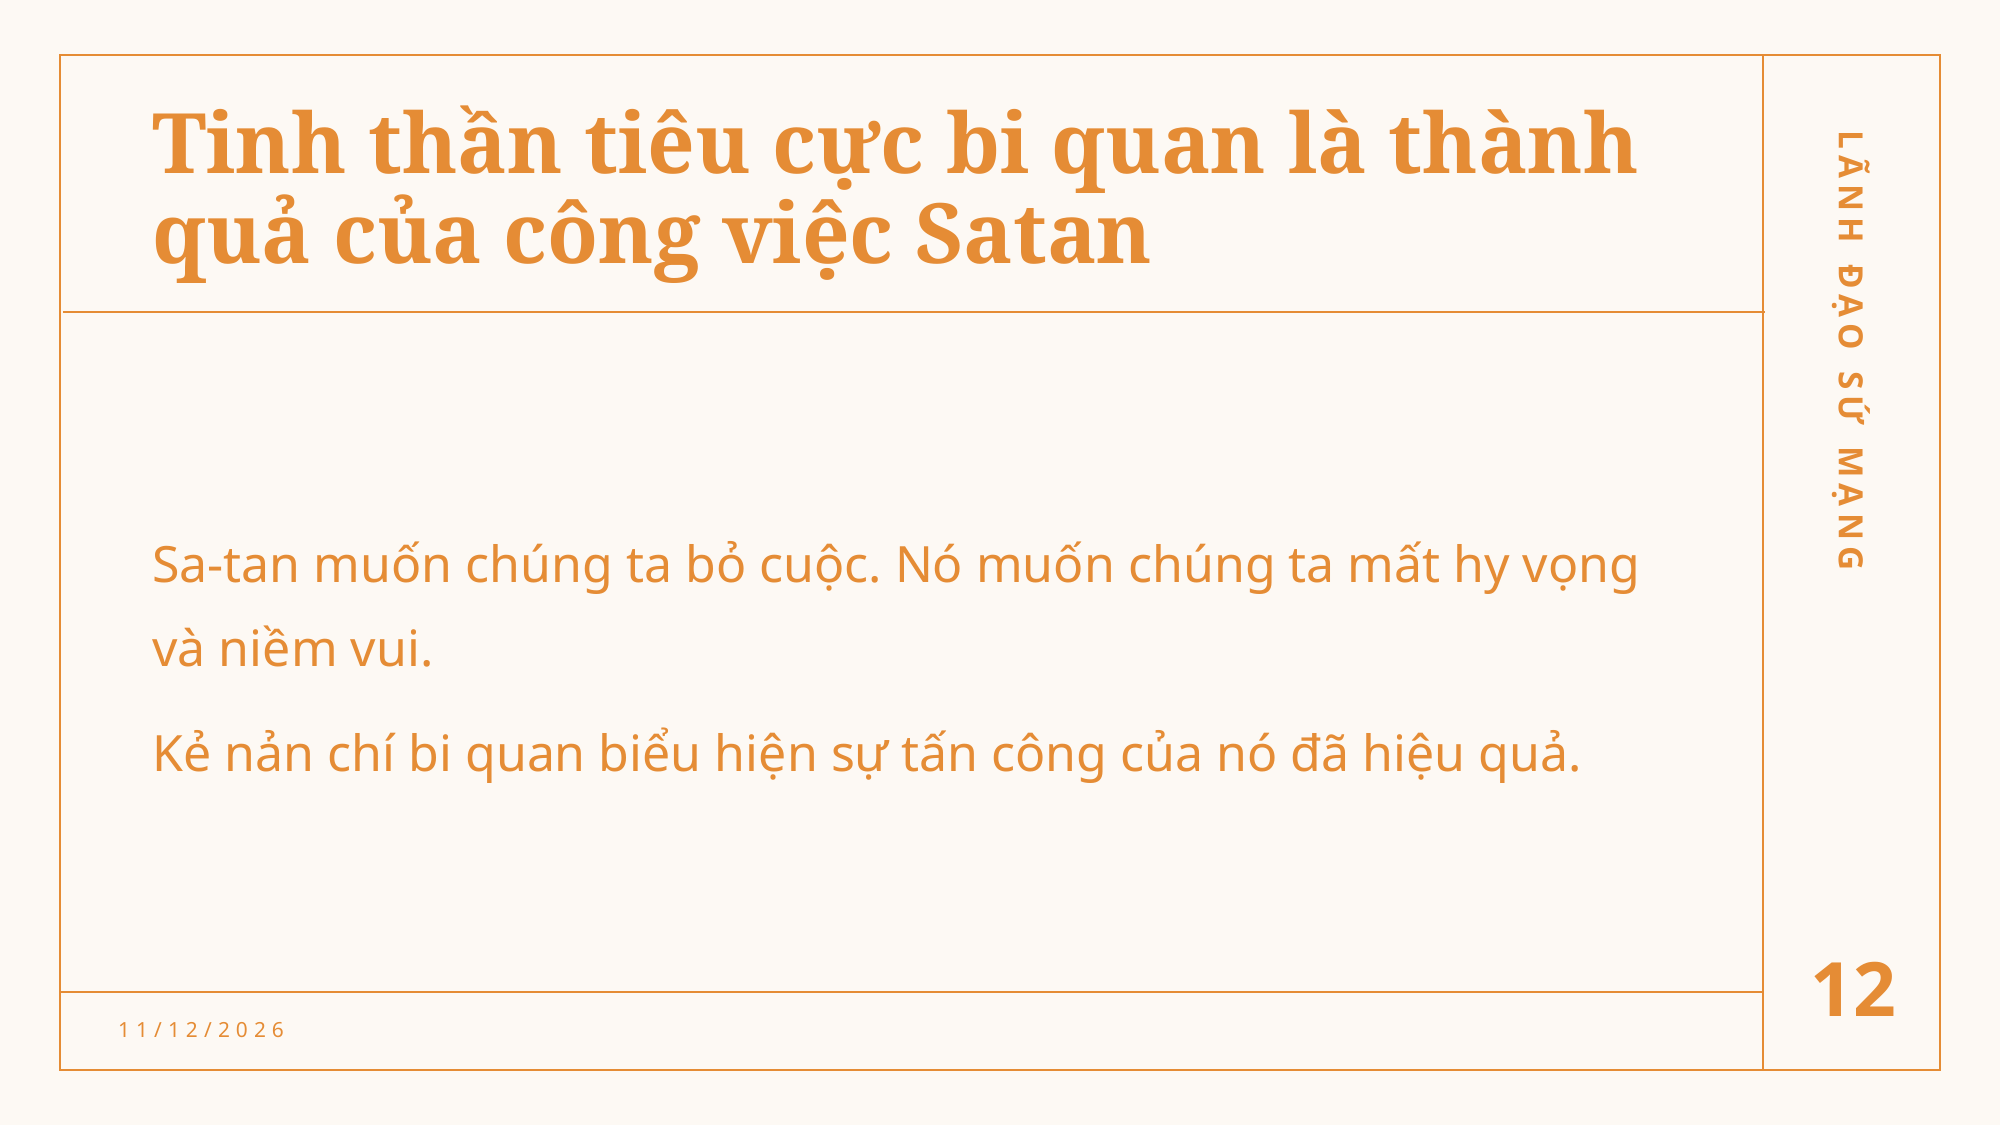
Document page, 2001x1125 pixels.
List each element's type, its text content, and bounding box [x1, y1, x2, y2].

slide_number 12 [1775, 930, 1932, 1055]
list Sa-tan muốn chúng ta bỏ cuộc. Nó muốn chúng ta mất hy vọng và niềm vui. Kẻ nản chí bi quan biểu hiện sự tấn công của nó đã hiệu quả. [137, 345, 1701, 944]
footer LÃNH ĐẠO SỨ MẠNG [1822, 115, 1883, 791]
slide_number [103, 1007, 621, 1055]
title Tinh thần tiêu cực bi quan là thành quả của công việc Satan [137, 89, 1701, 294]
